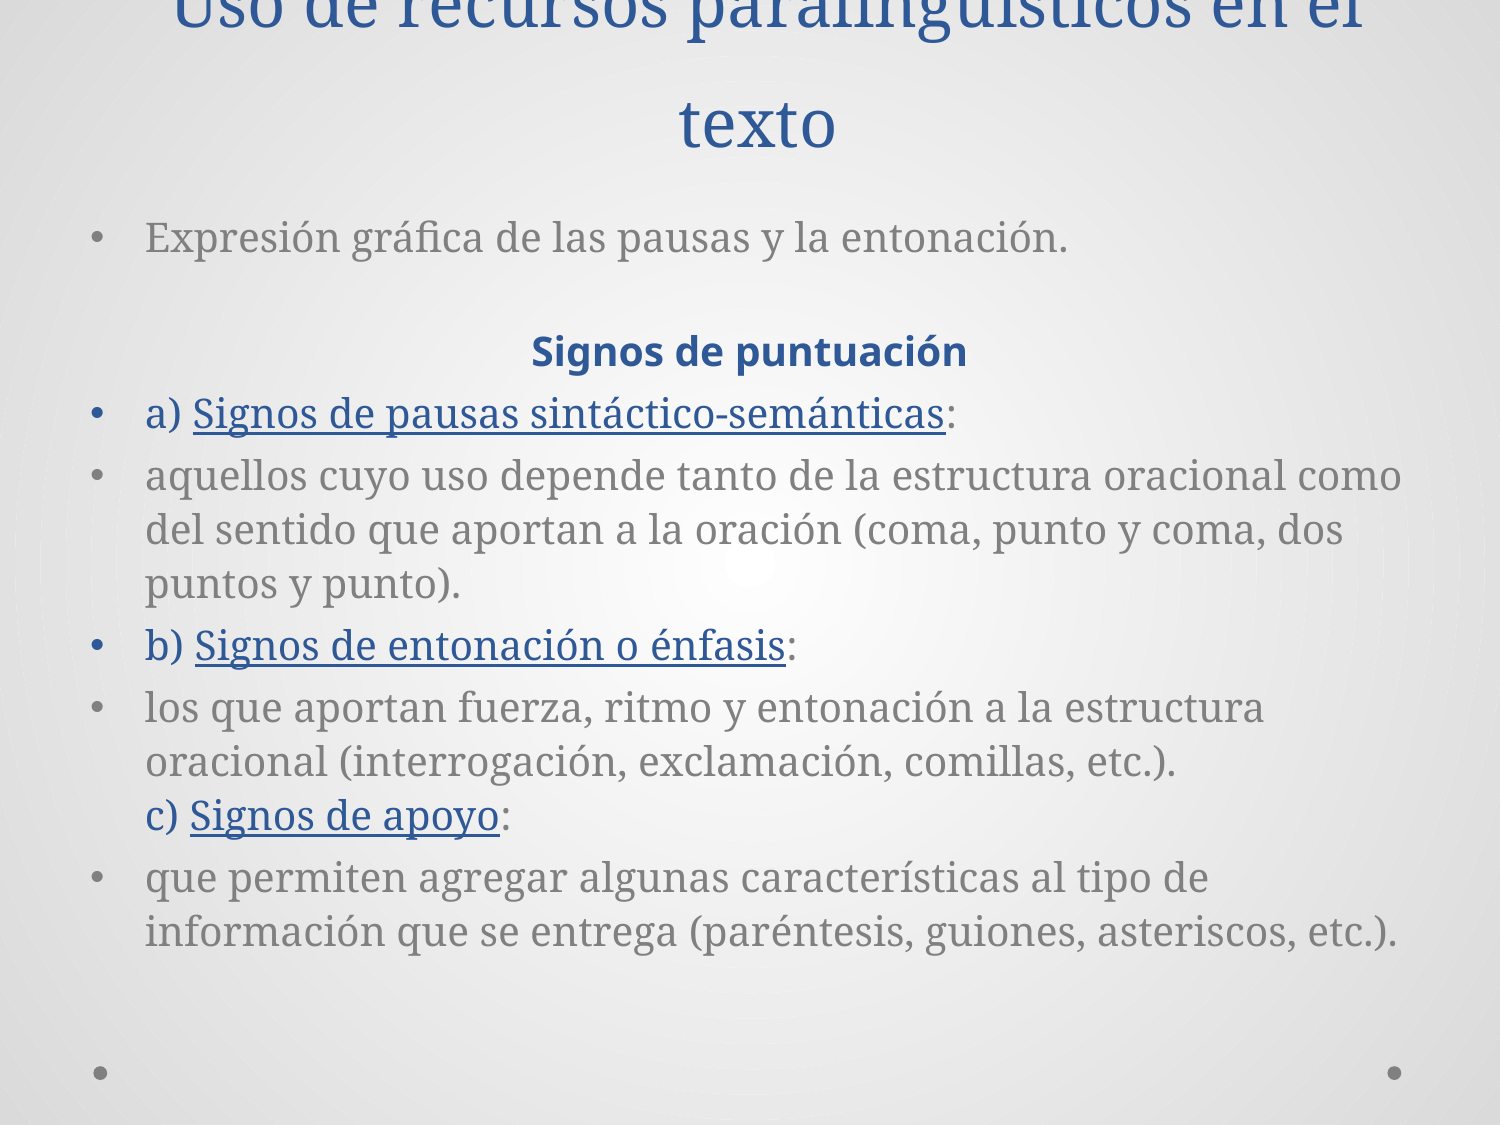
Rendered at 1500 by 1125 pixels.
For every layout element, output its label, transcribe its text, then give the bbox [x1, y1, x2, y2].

list Expresión gráfica de las pausas y la entonación. Signos de puntuación a) Signos de pausas sintáctico-semánticas: aquellos cuyo uso depende tanto de la estructura oracional como del sentido que aportan a la oración (coma, punto y coma, dos puntos y punto). b) Signos de entonación o énfasis: los que aportan fuerza, ritmo y entonación a la estructura oracional (interrogación, exclamación, comillas, etc.). c) Signos de apoyo: que permiten agregar algunas características al tipo de información que se entrega (paréntesis, guiones, asteriscos, etc.). [75, 203, 1425, 1005]
title Uso de recursos paralingüísticos en el texto [108, 58, 1425, 169]
